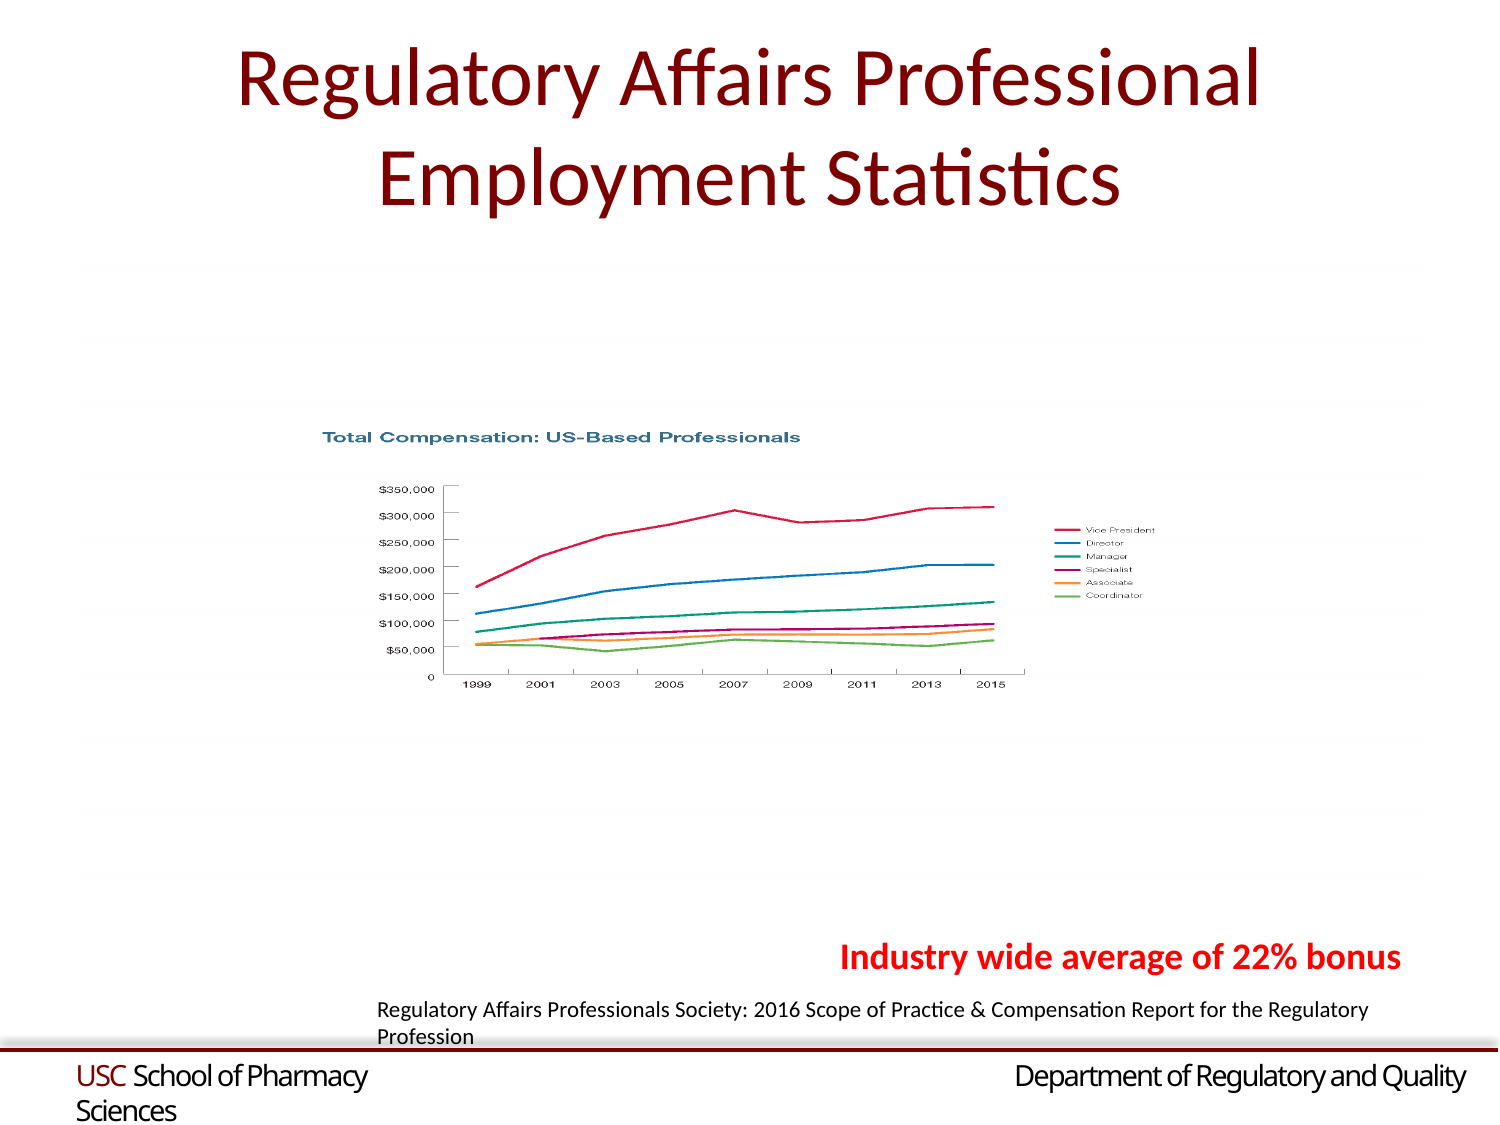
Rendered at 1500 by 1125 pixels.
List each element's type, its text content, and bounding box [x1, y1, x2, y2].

picture [74, 237, 1426, 913]
text_box Industry wide average of 22% bonus [824, 924, 1425, 985]
text_box Regulatory Affairs Professionals Society: 2016 Scope of Practice & Compensation Report for the Regulatory Profession [362, 986, 1488, 1057]
title Regulatory Affairs Professional Employment Statistics [75, 45, 1425, 200]
